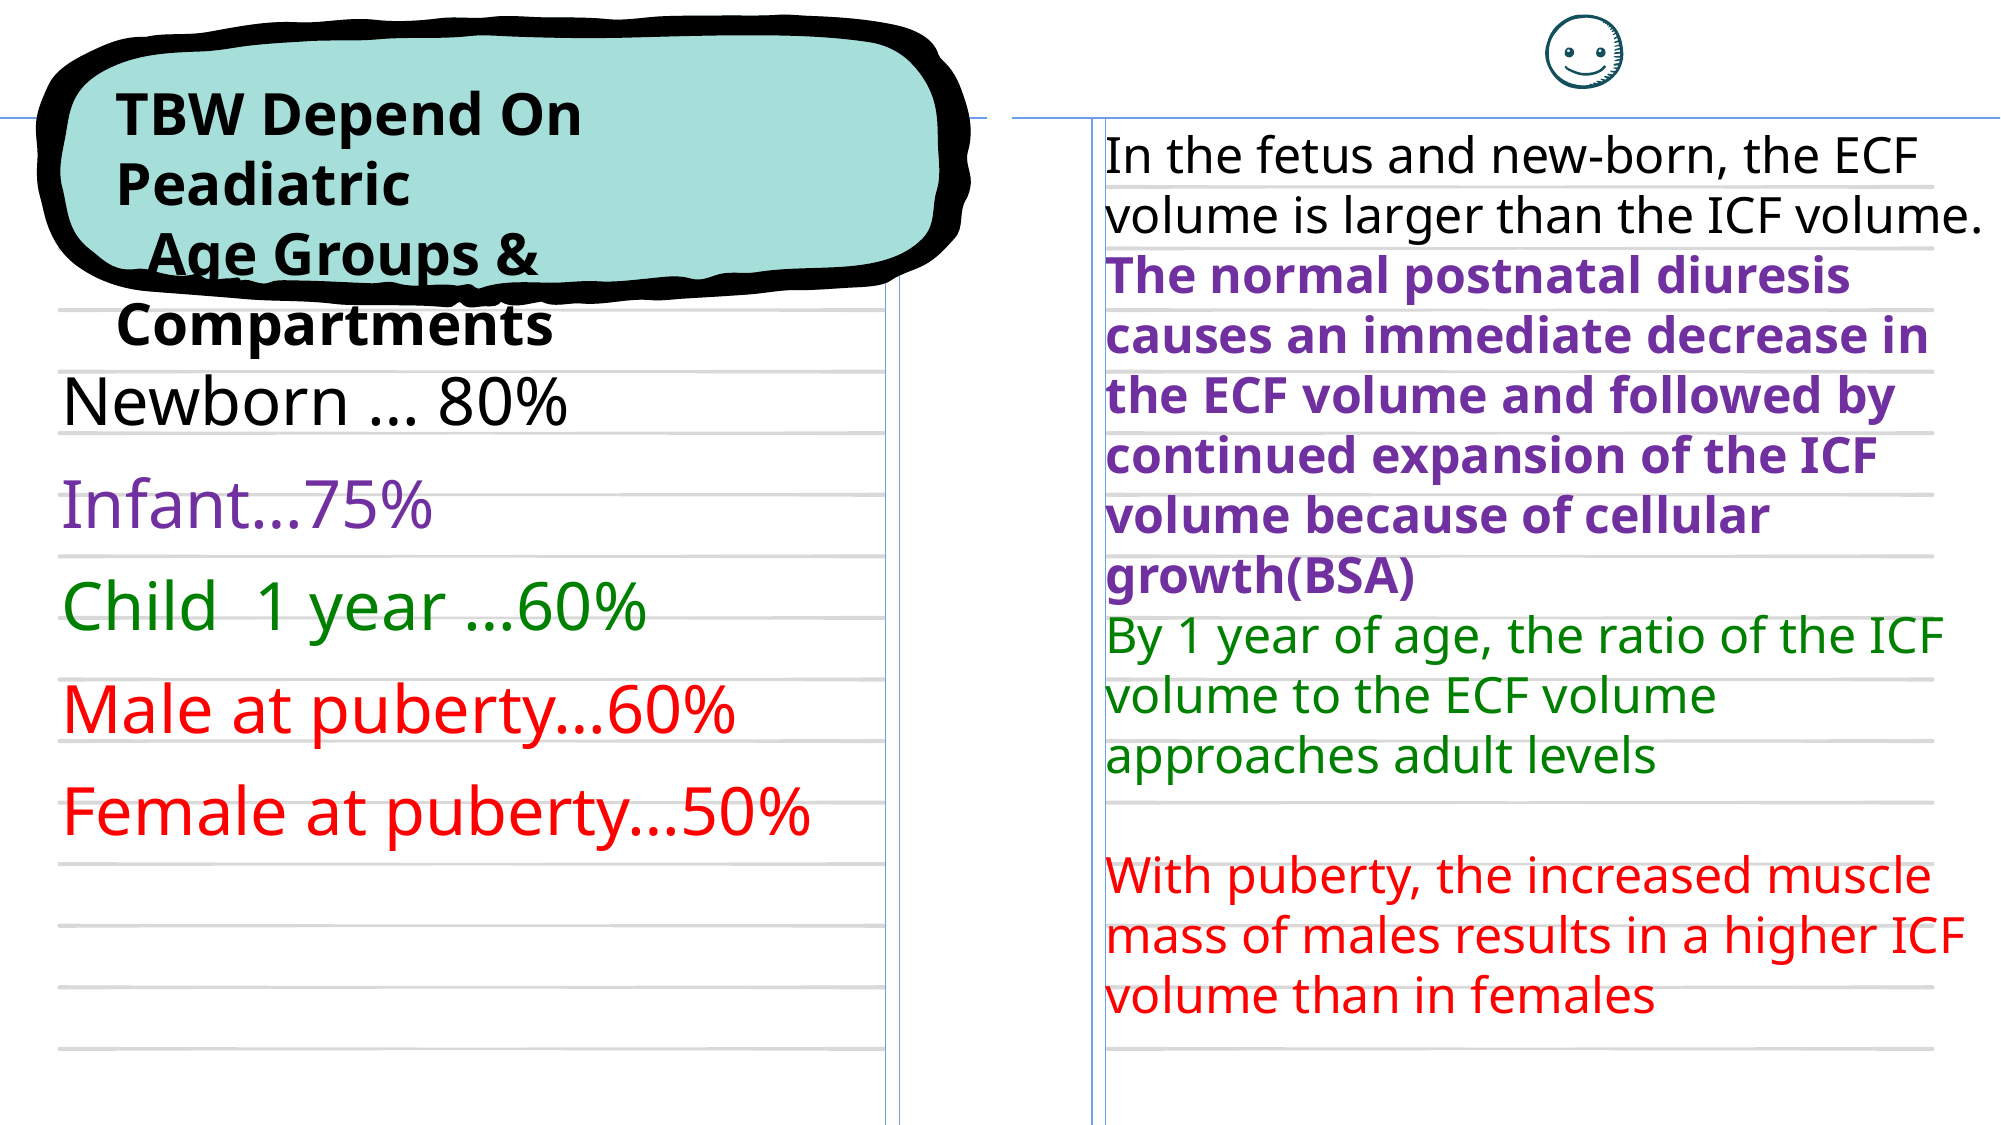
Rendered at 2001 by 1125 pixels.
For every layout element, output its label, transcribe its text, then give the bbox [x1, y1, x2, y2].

text_box TBW Depend On Peadiatric Age Groups & Compartments [100, 316, 907, 365]
text_box In the fetus and new-born, the ECF volume is larger than the ICF volume. The normal postnatal diuresis causes an immediate decrease in the ECF volume and followed by continued expansion of the ICF volume because of cellular growth(BSA) By 1 year of age, the ratio of the ICF volume to the ECF volume approaches adult levels With puberty, the increased muscle mass of males results in a higher ICF volume than in females [1090, 115, 2000, 1031]
text_box Newborn … 80% Infant…75% Child 1 year …60% Male at puberty…60% Female at puberty…50% [46, 352, 914, 917]
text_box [34, 14, 974, 308]
text_box [1545, 14, 1624, 89]
